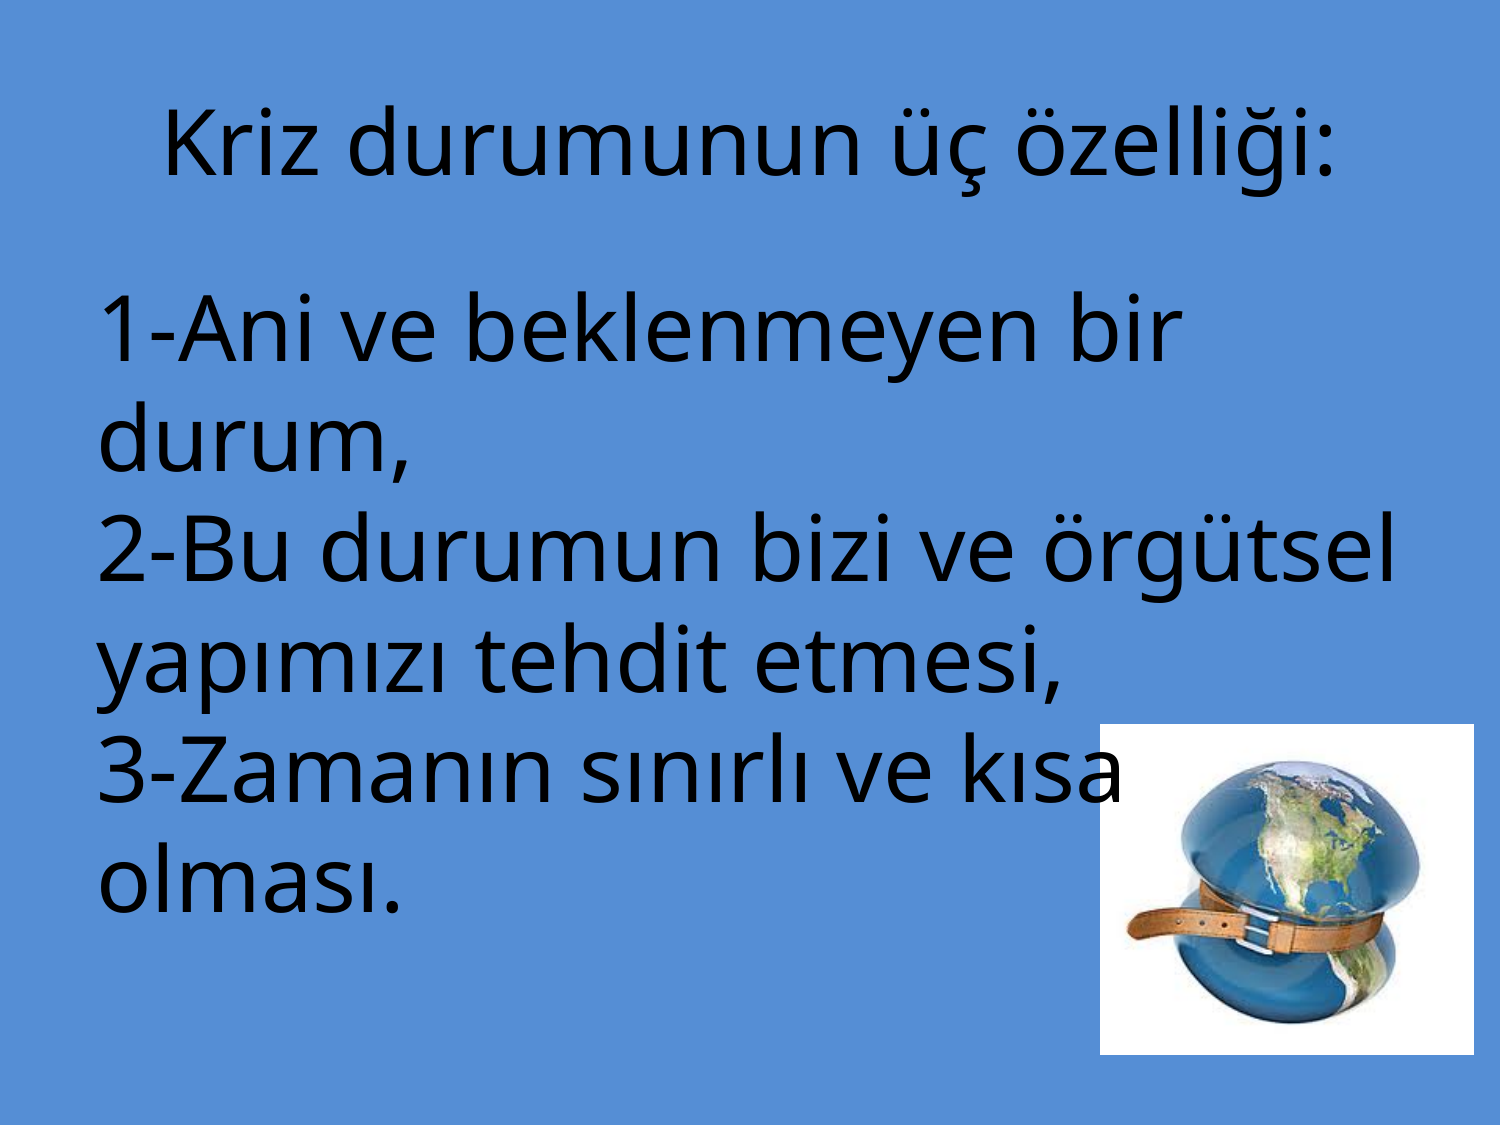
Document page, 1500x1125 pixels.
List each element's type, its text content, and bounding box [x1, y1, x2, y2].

picture [1099, 724, 1474, 1055]
list 1-Ani ve beklenmeyen bir durum, 2-Bu durumun bizi ve örgütsel yapımızı tehdit etmesi, 3-Zamanın sınırlı ve kısa olması. [24, 262, 1463, 1050]
title Kriz durumunun üç özelliği: [75, 45, 1425, 233]
